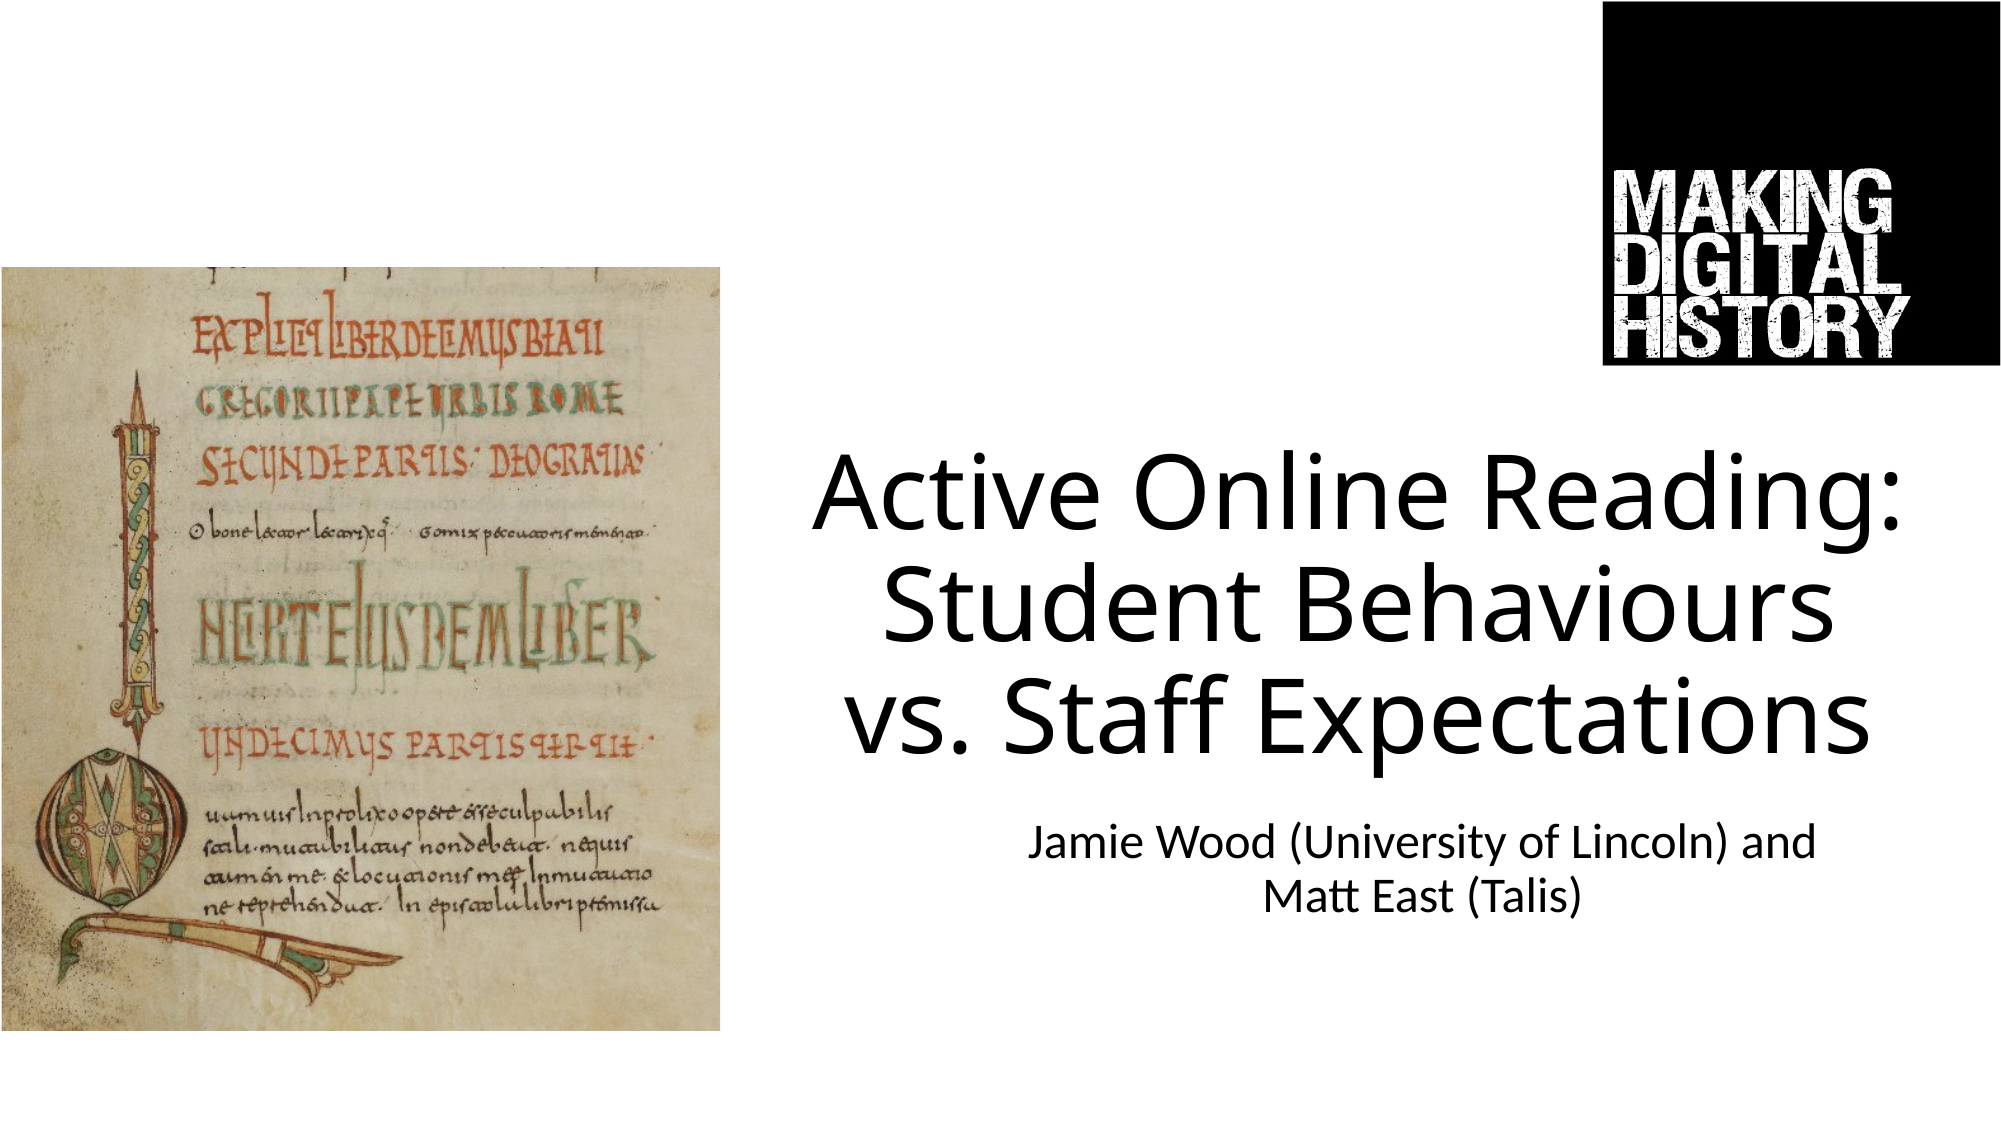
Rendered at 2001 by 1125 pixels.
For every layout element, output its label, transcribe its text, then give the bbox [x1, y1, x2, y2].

subtitle Jamie Wood (University of Lincoln) and Matt East (Talis) [966, 807, 1879, 1031]
picture [1600, 0, 2001, 368]
picture [1, 267, 721, 1032]
title Active Online Reading: Student Behaviours vs. Staff Expectations [795, 391, 1924, 784]
